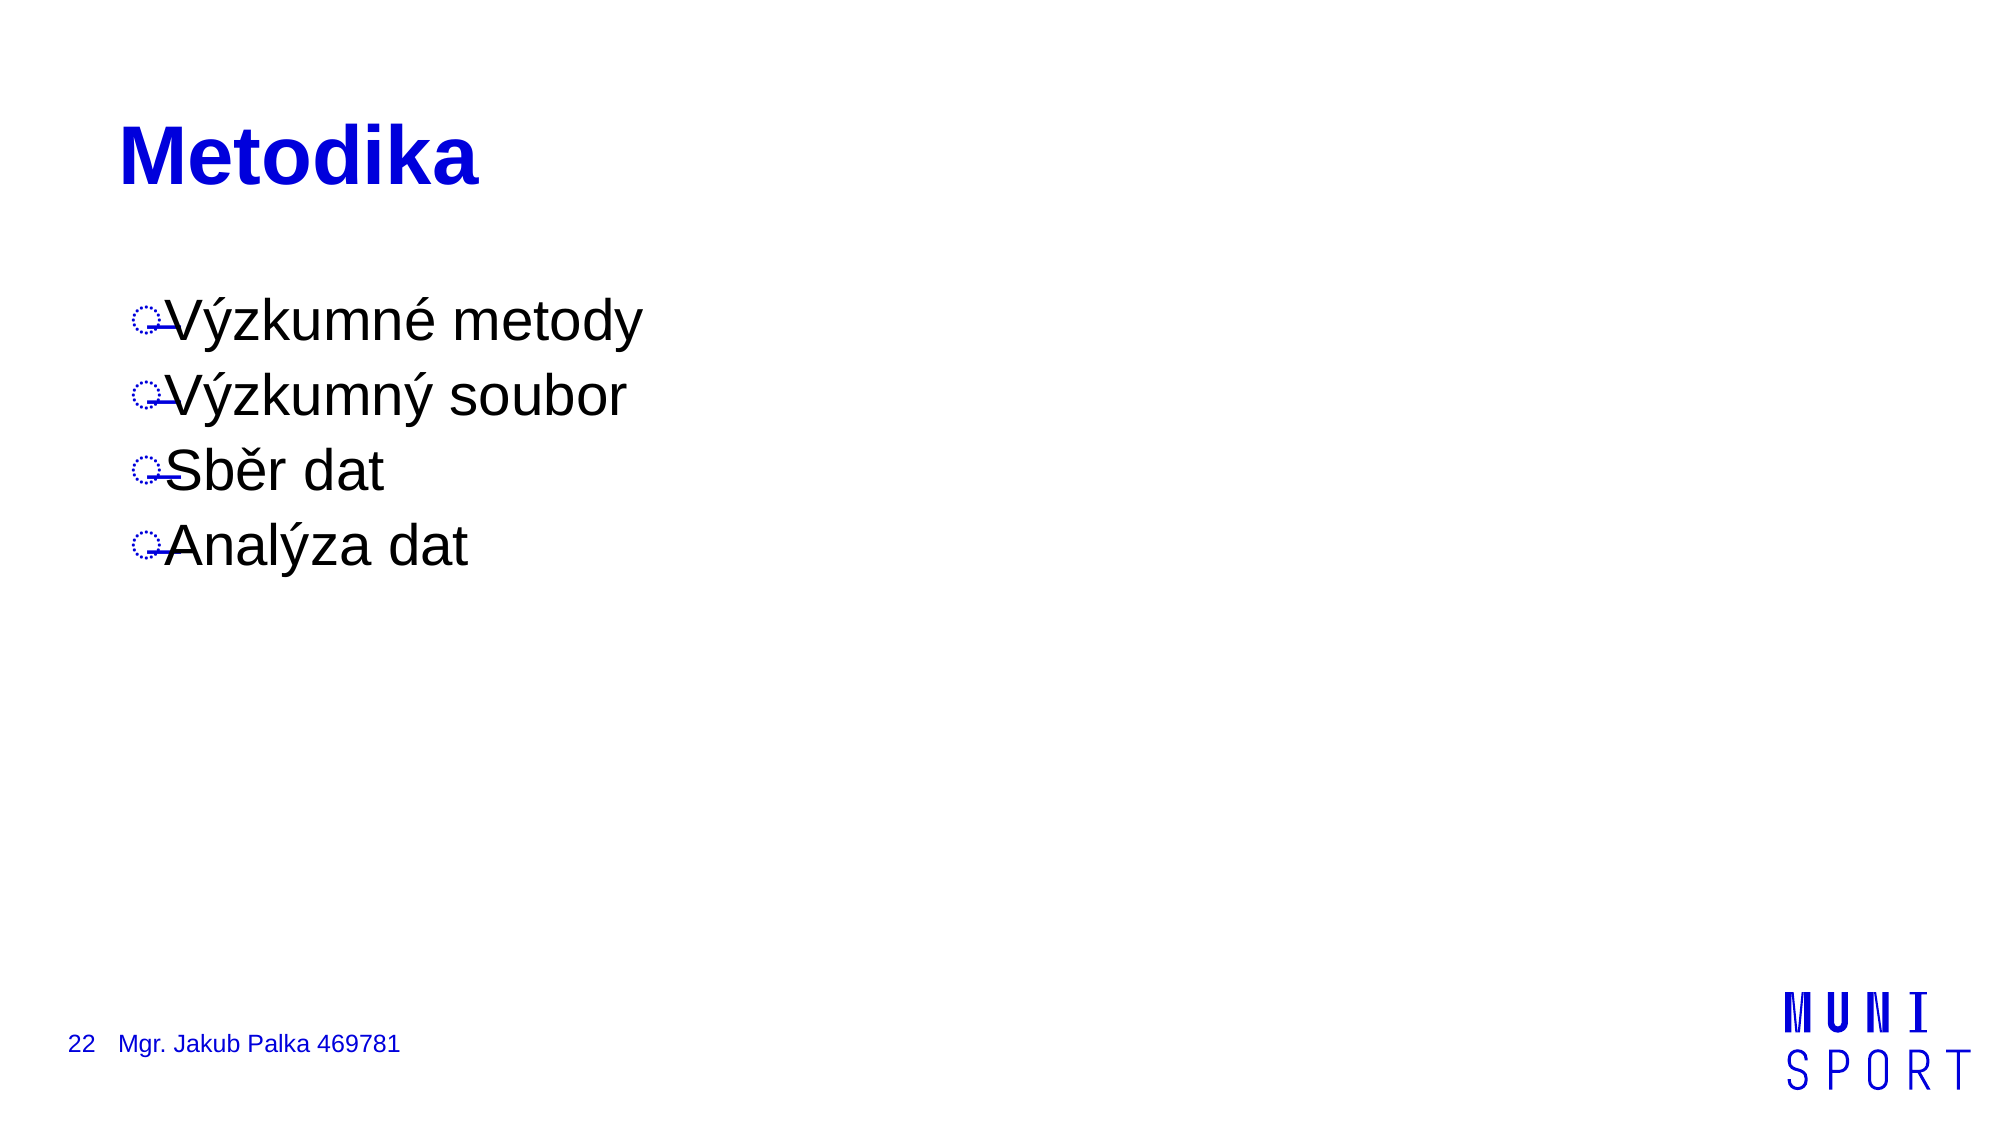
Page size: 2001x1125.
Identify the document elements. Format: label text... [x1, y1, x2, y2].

list Výzkumné metody Výzkumný soubor Sběr dat Analýza dat [118, 277, 1883, 957]
footer Mgr. Jakub Palka 469781 [118, 1021, 1418, 1063]
slide_number 22 [67, 1021, 110, 1063]
title Metodika [118, 118, 1883, 193]
